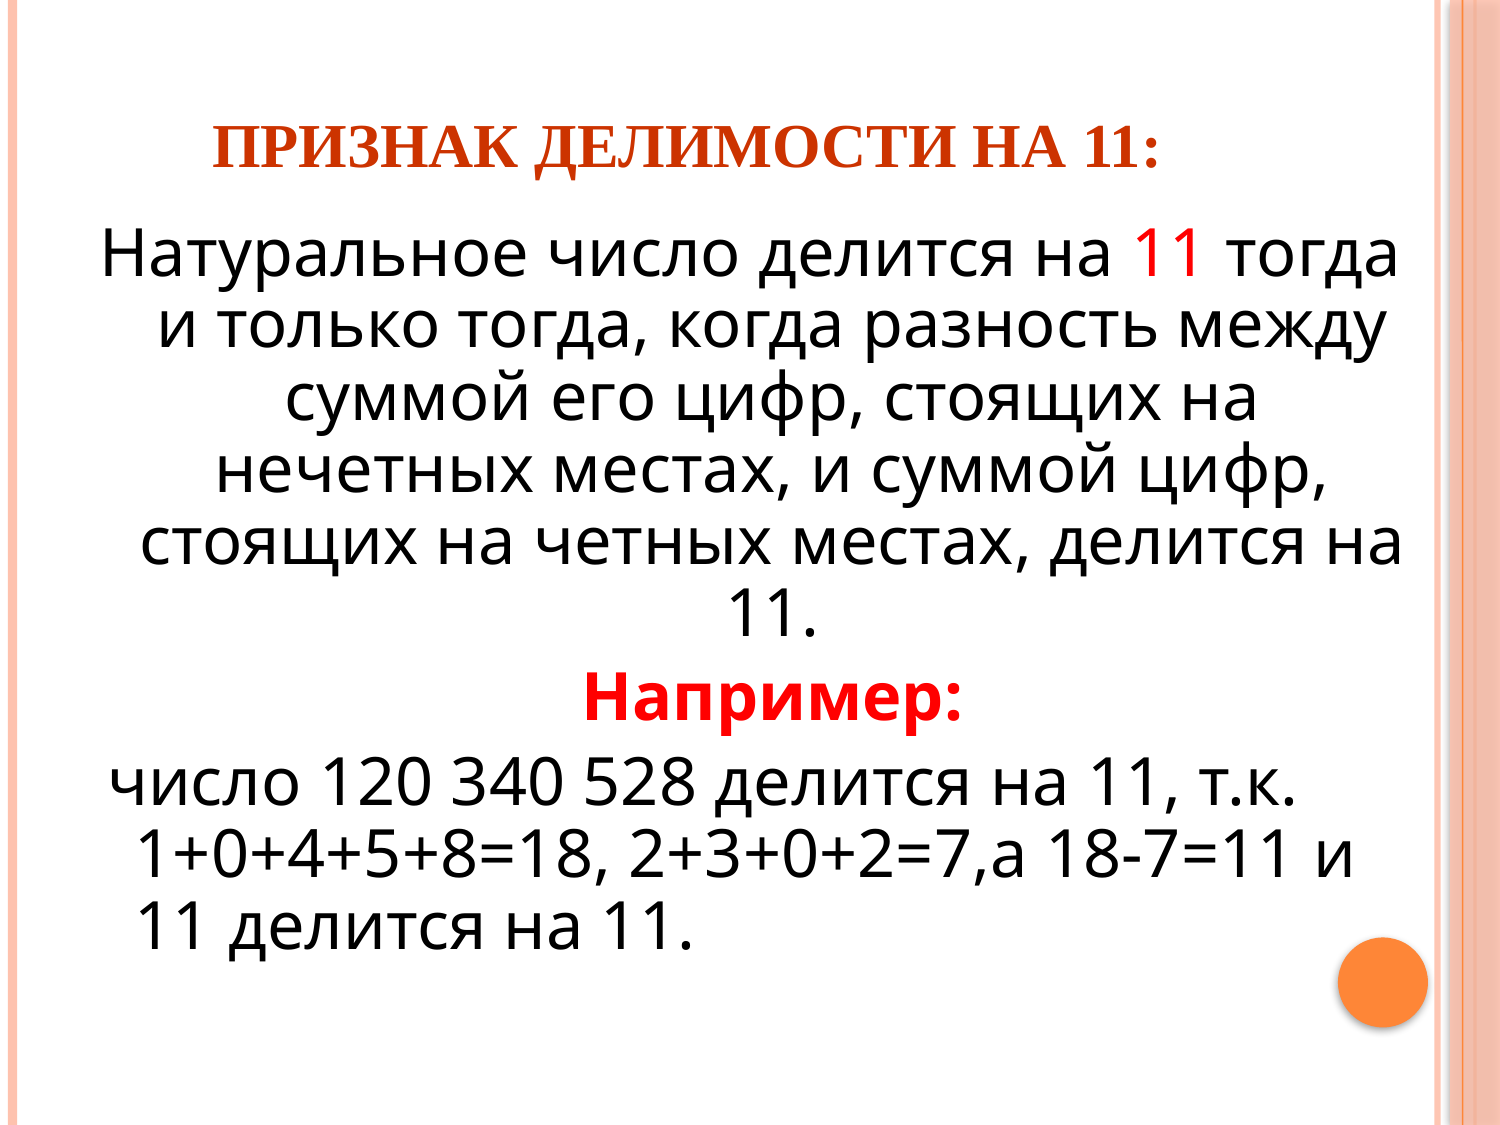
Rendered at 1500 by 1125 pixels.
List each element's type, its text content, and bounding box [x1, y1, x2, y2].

list Натуральное число делится на 11 тогда и только тогда, когда разность между суммой его цифр, стоящих на нечетных местах, и суммой цифр, стоящих на четных местах, делится на 11. Например: число 120 340 528 делится на 11, т.к. 1+0+4+5+8=18, 2+3+0+2=7,а 18-7=11 и 11 делится на 11. [75, 210, 1425, 1005]
title Признак делимости на 11: [75, 45, 1300, 188]
